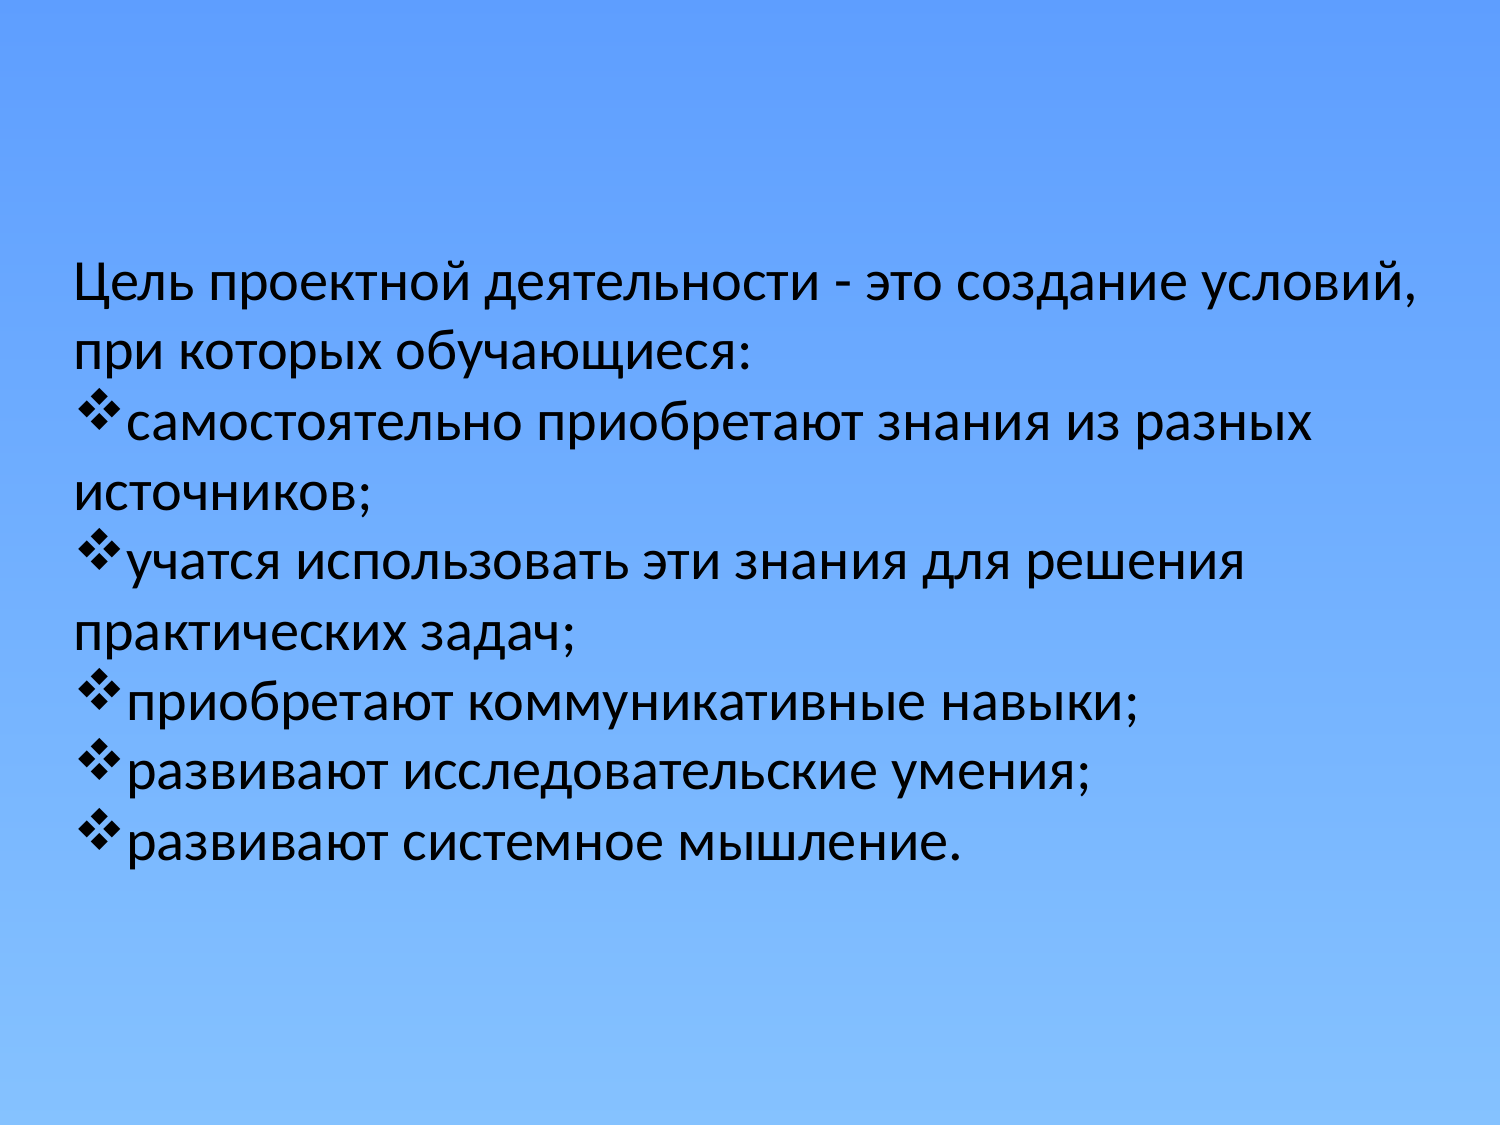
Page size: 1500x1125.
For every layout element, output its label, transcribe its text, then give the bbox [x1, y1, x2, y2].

text_box Цель проектной деятельности - это создание условий, при которых обучающиеся: самостоятельно приобретают знания из разных источников; учатся использовать эти знания для решения практических задач; приобретают коммуникативные навыки; развивают исследовательские умения; развивают системное мышление. [58, 234, 1500, 879]
